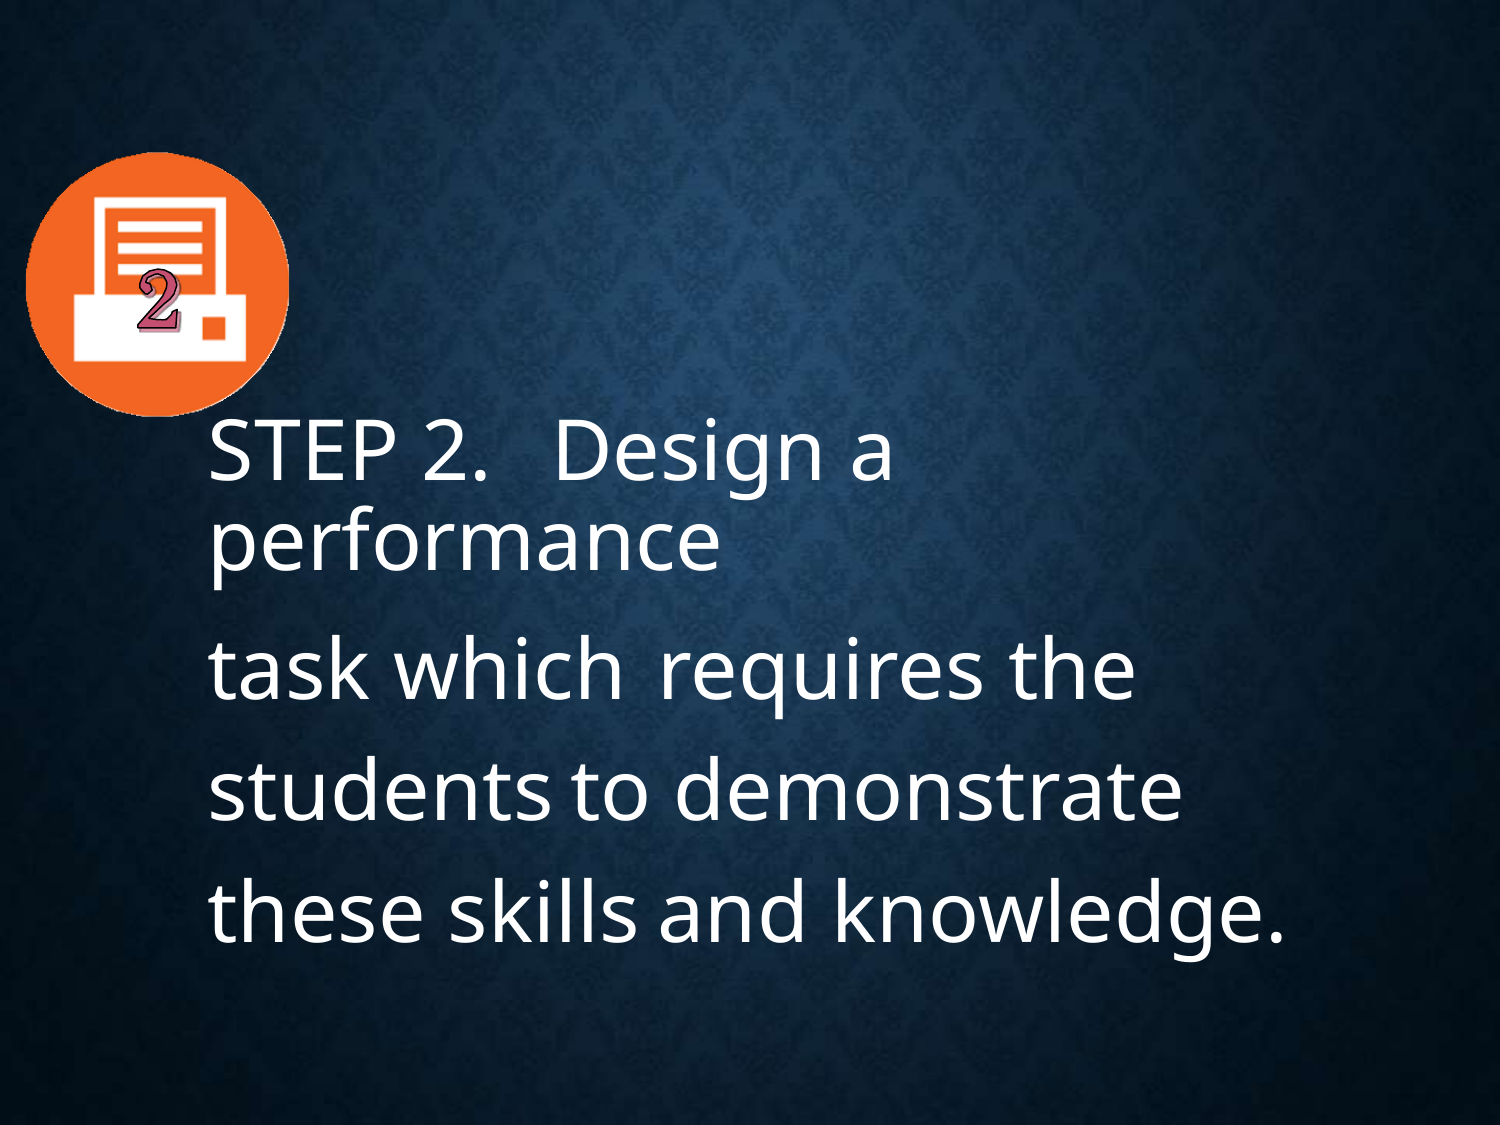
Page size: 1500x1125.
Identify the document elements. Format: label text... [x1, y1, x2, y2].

text_box [138, 269, 183, 334]
text_box [137, 269, 178, 328]
text_box [0, 0, 1500, 1125]
text_box STEP 2. Design a performance task which requires the students to demonstrate these skills and knowledge. [205, 407, 1421, 861]
text_box [25, 152, 290, 417]
